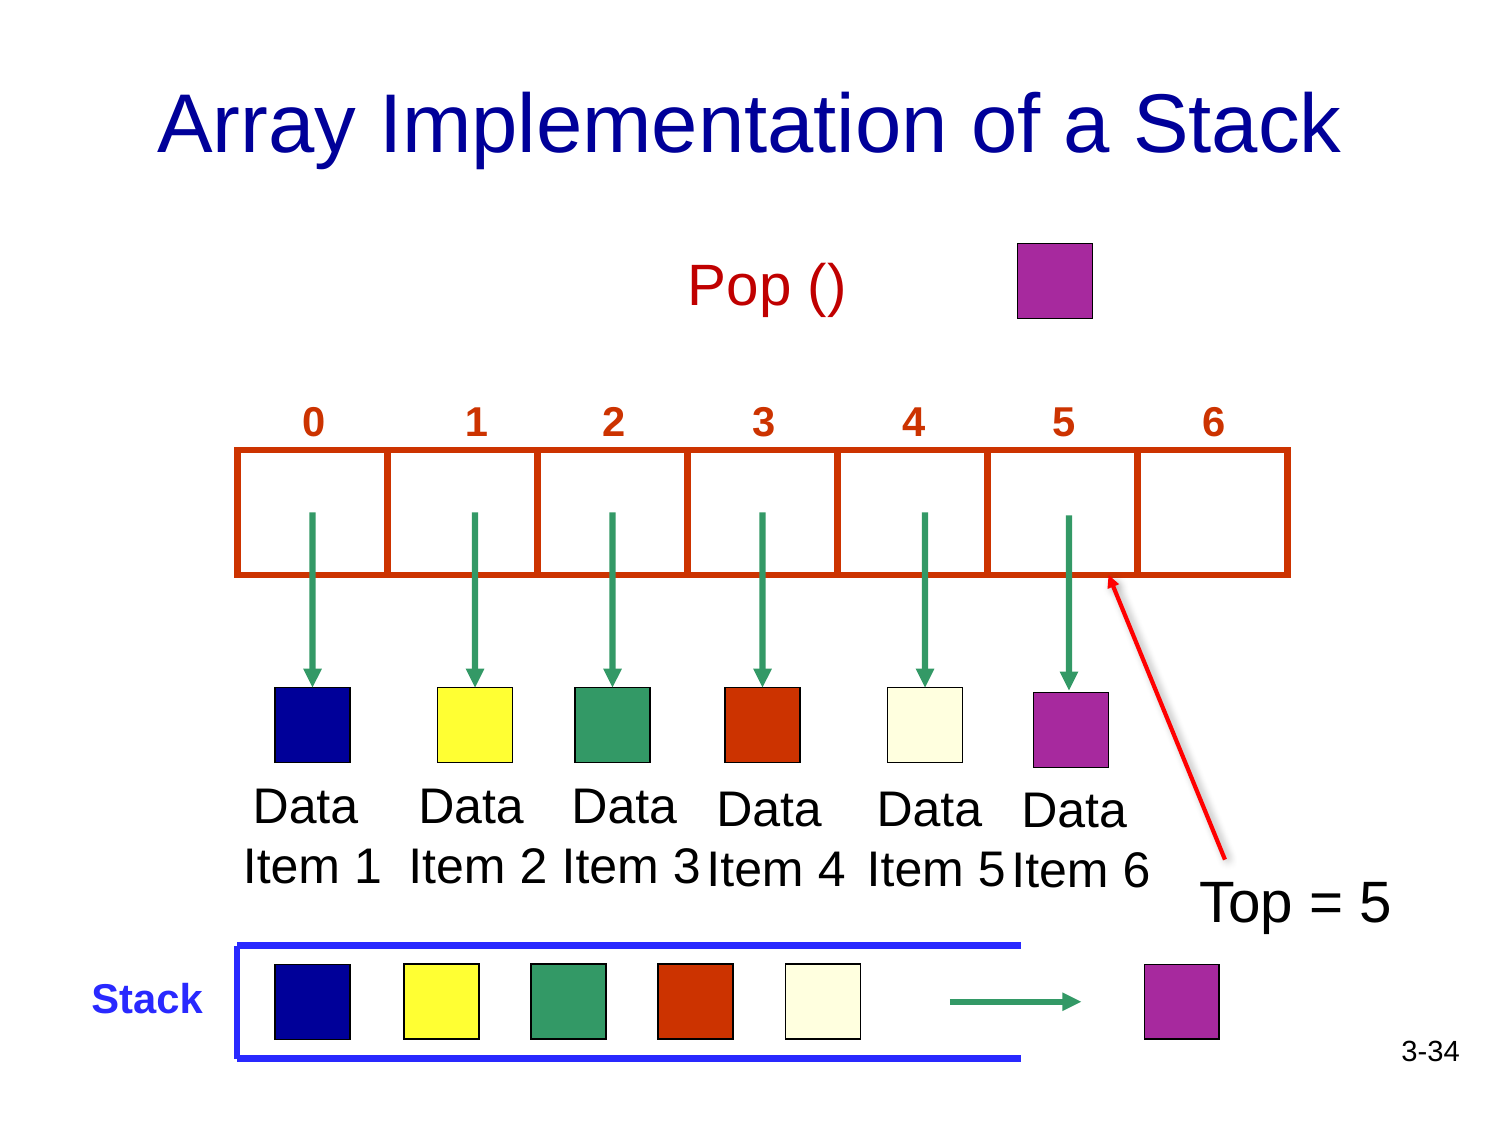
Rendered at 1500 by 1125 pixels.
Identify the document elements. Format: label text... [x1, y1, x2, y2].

text_box [988, 450, 1137, 575]
text_box [237, 450, 387, 575]
text_box [274, 687, 350, 763]
text_box 3 [737, 387, 800, 453]
text_box 4 [887, 387, 950, 453]
text_box [306, 512, 319, 688]
text_box [658, 964, 734, 1040]
text_box [274, 964, 350, 1040]
text_box [785, 964, 861, 1040]
text_box [387, 450, 538, 575]
text_box [1162, 1024, 1475, 1100]
text_box 2 [587, 387, 650, 453]
text_box 0 [287, 387, 350, 453]
text_box [887, 687, 963, 763]
text_box [538, 450, 688, 575]
text_box Data Item 4 [691, 768, 851, 904]
text_box Data Item 5 [851, 768, 1021, 904]
text_box [688, 450, 838, 575]
text_box 1 [449, 387, 513, 453]
text_box [403, 964, 479, 1040]
text_box 5 [1037, 387, 1100, 453]
text_box [1144, 964, 1220, 1040]
text_box Data Item 6 [996, 769, 1166, 905]
text_box [918, 512, 932, 688]
text_box [1033, 692, 1103, 768]
text_box [574, 687, 650, 763]
text_box [606, 512, 619, 688]
text_box Data Item 3 [546, 766, 716, 902]
text_box [1062, 515, 1076, 691]
text_box Stack [76, 964, 218, 1030]
text_box [468, 512, 482, 688]
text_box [1108, 574, 1226, 860]
text_box Data Item 1 [235, 948, 1016, 1062]
text_box [1017, 243, 1093, 319]
text_box Data Item 2 [393, 766, 546, 902]
text_box [1137, 450, 1288, 575]
text_box Top = 5 [1184, 856, 1408, 942]
text_box Data Item 1 [227, 766, 393, 902]
title Array Implementation of a Stack [112, 24, 1388, 213]
text_box [724, 687, 800, 763]
text_box [437, 687, 513, 763]
text_box 6 [1187, 387, 1250, 453]
text_box [756, 512, 769, 688]
text_box [531, 964, 606, 1040]
text_box Pop () [673, 239, 879, 325]
text_box [838, 450, 988, 575]
